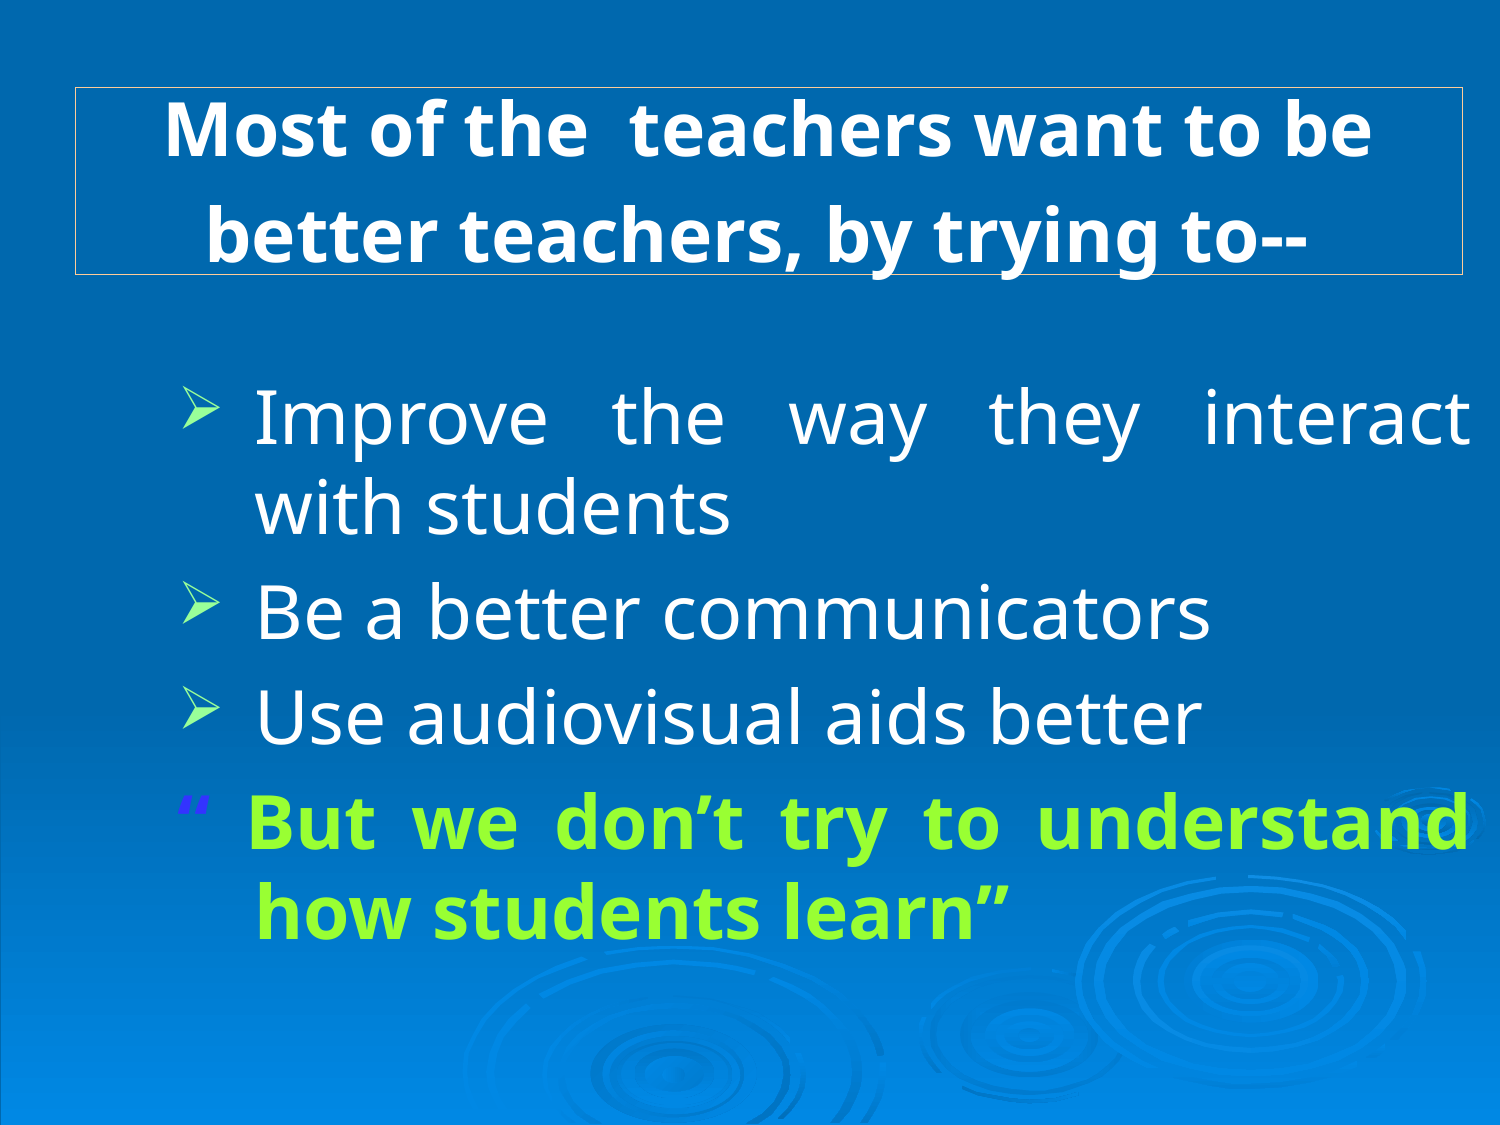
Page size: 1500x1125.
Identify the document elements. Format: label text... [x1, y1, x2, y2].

list Improve the way they interact with students Be a better communicators Use audiovisual aids better “ But we don’t try to understand how students learn” [162, 362, 1488, 1075]
title Most of the teachers want to be better teachers, by trying to-- [75, 87, 1463, 275]
